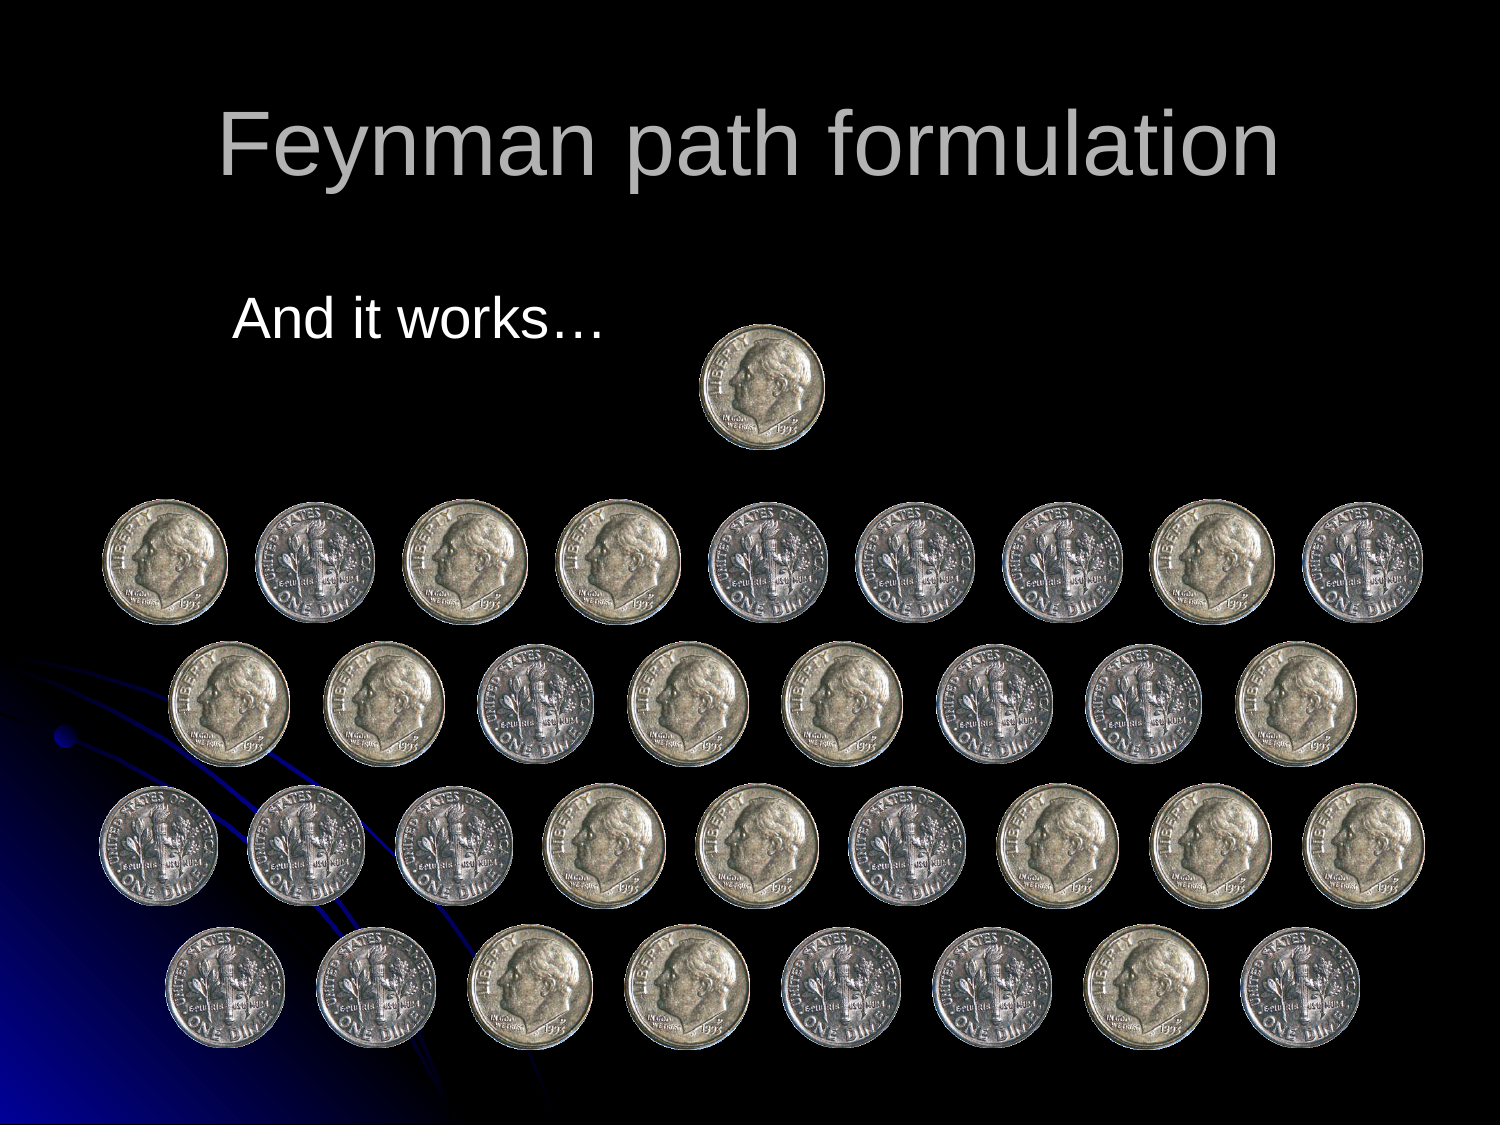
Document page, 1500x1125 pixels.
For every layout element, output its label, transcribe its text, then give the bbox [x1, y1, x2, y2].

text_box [102, 499, 1423, 626]
list And it works… [217, 272, 1296, 426]
picture [699, 324, 826, 451]
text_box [99, 641, 1426, 1051]
title Feynman path formulation [74, 45, 1426, 233]
